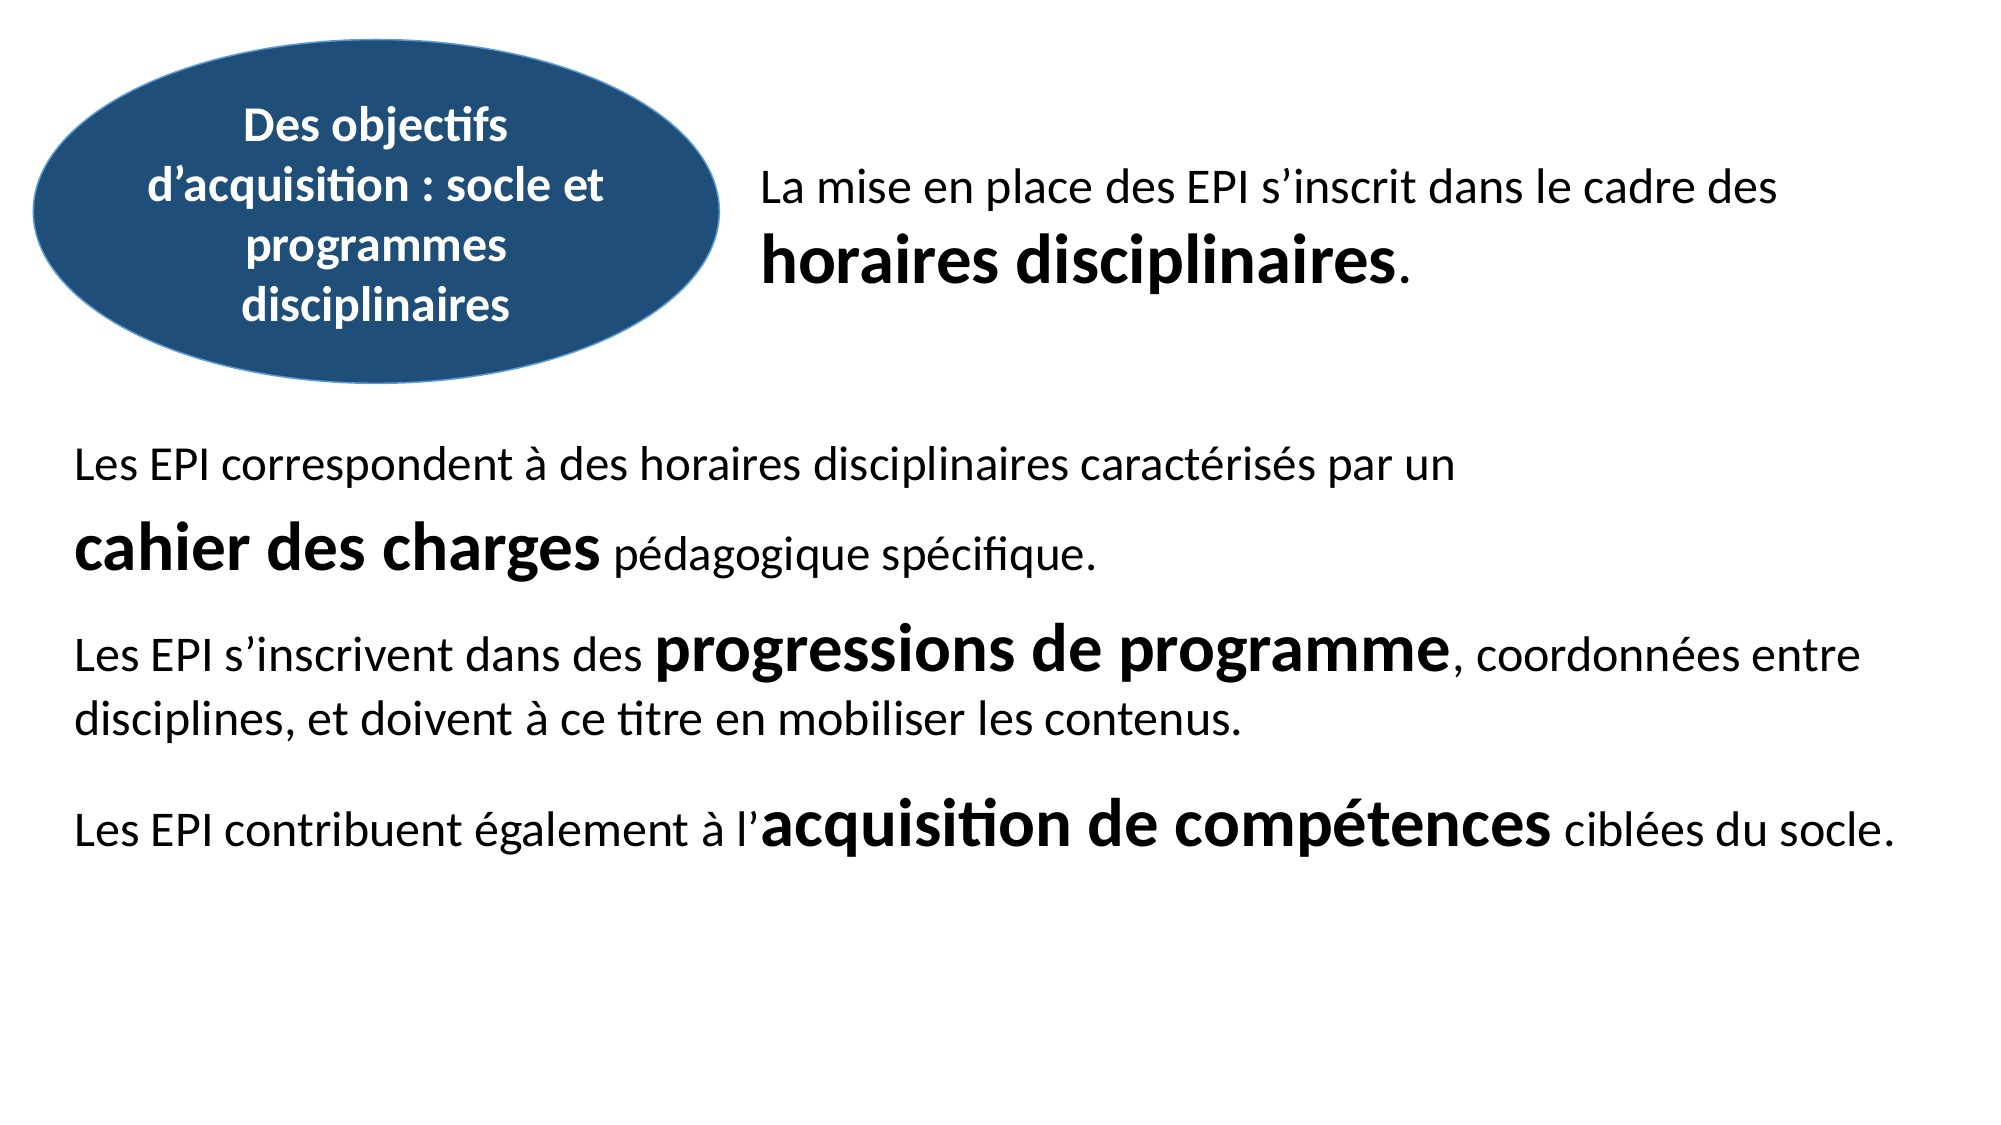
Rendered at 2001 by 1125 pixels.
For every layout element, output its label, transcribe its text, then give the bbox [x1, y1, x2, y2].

subtitle Les EPI correspondent à des horaires disciplinaires caractérisés par un cahier des charges pédagogique spécifique. [66, 431, 1939, 595]
text_box Les EPI s’inscrivent dans des progressions de programme, coordonnées entre disciplines, et doivent à ce titre en mobiliser les contenus. [66, 595, 1894, 748]
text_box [32, 39, 720, 384]
text_box Les EPI contribuent également à l’acquisition de compétences ciblées du socle. [66, 769, 1939, 923]
text_box La mise en place des EPI s’inscrit dans le cadre des horaires disciplinaires. [752, 145, 1989, 303]
